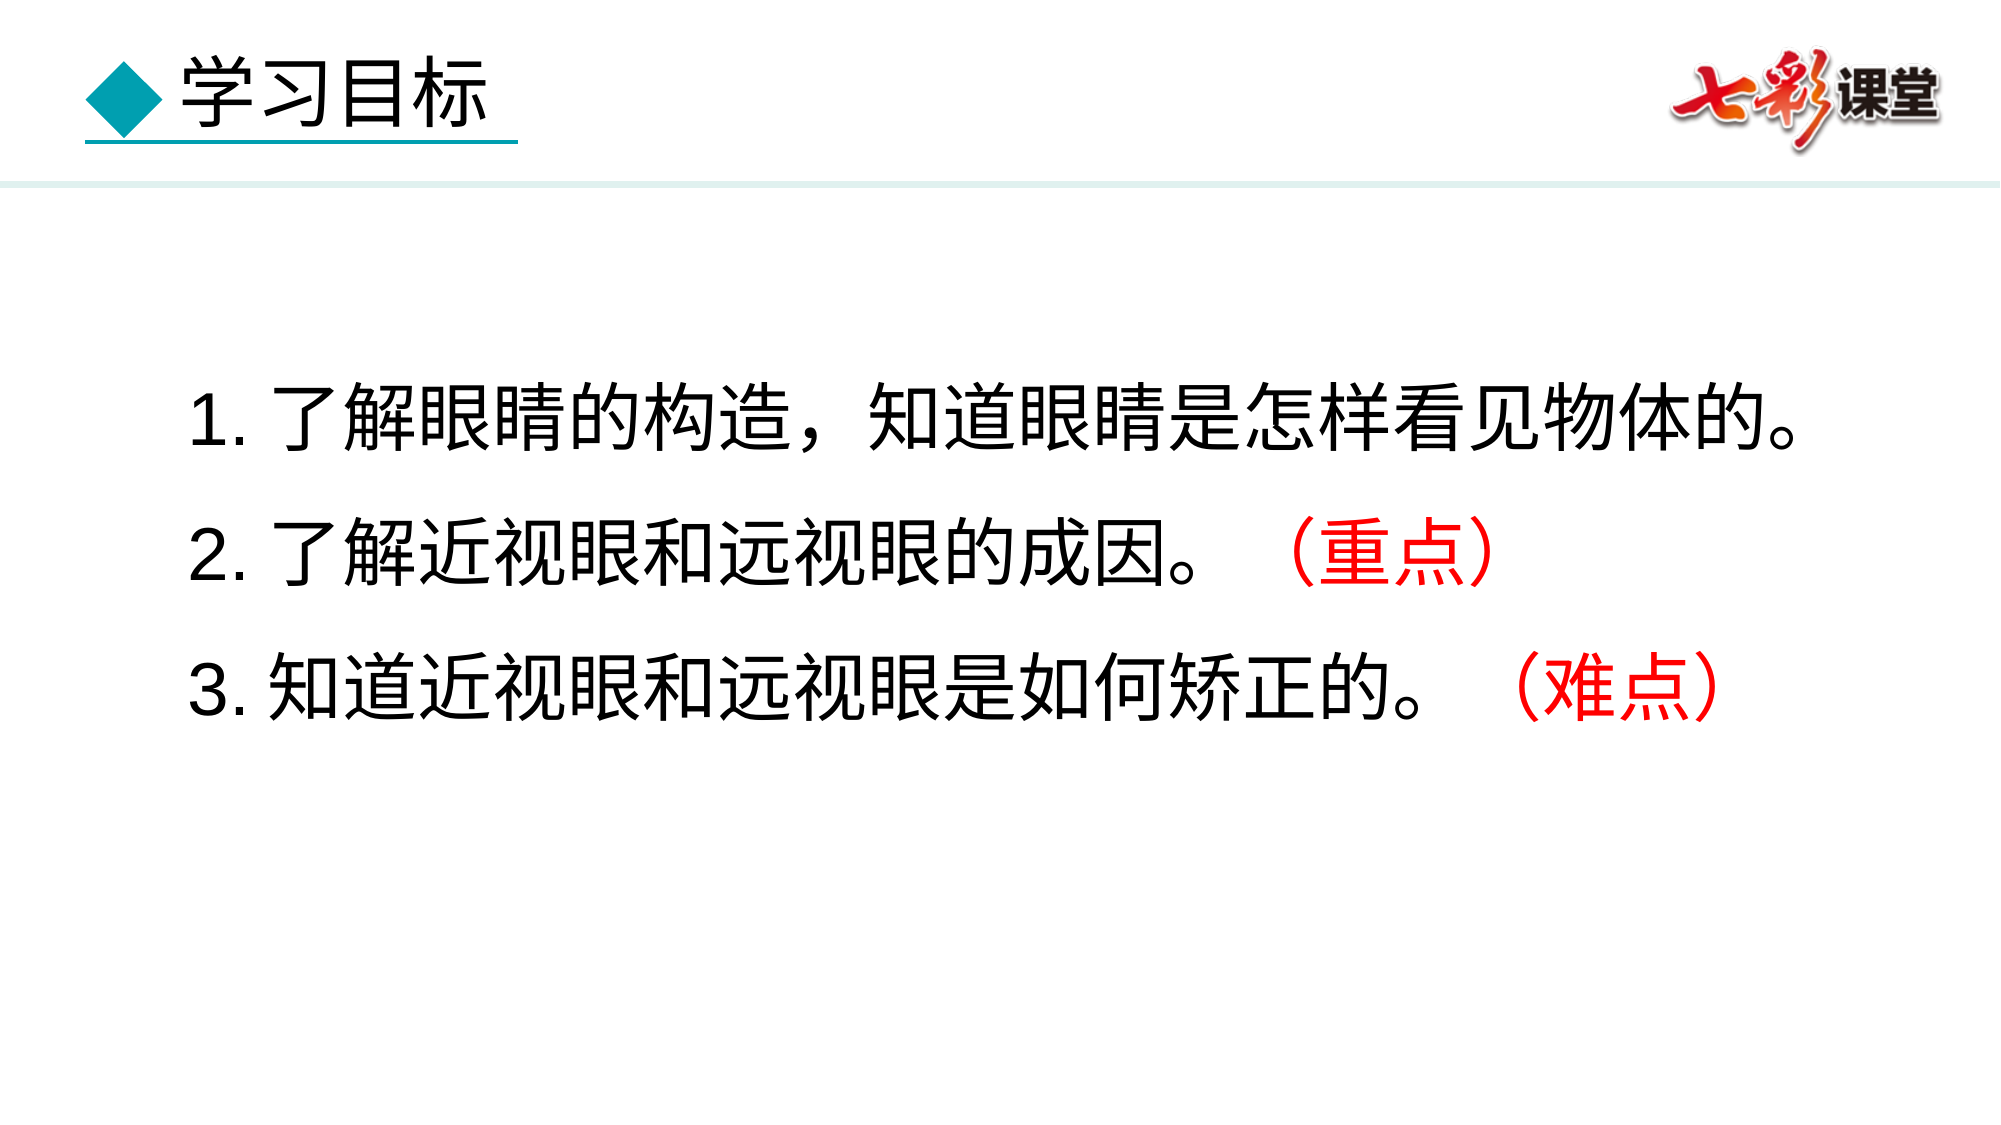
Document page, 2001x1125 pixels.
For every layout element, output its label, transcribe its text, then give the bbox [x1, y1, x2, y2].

text_box 1.了解眼睛的构造，知道眼睛是怎样看见物体的。 2.了解近视眼和远视眼的成因。（重点） 3.知道近视眼和远视眼是如何矫正的。（难点） [172, 318, 1911, 712]
picture [1666, 42, 1948, 157]
